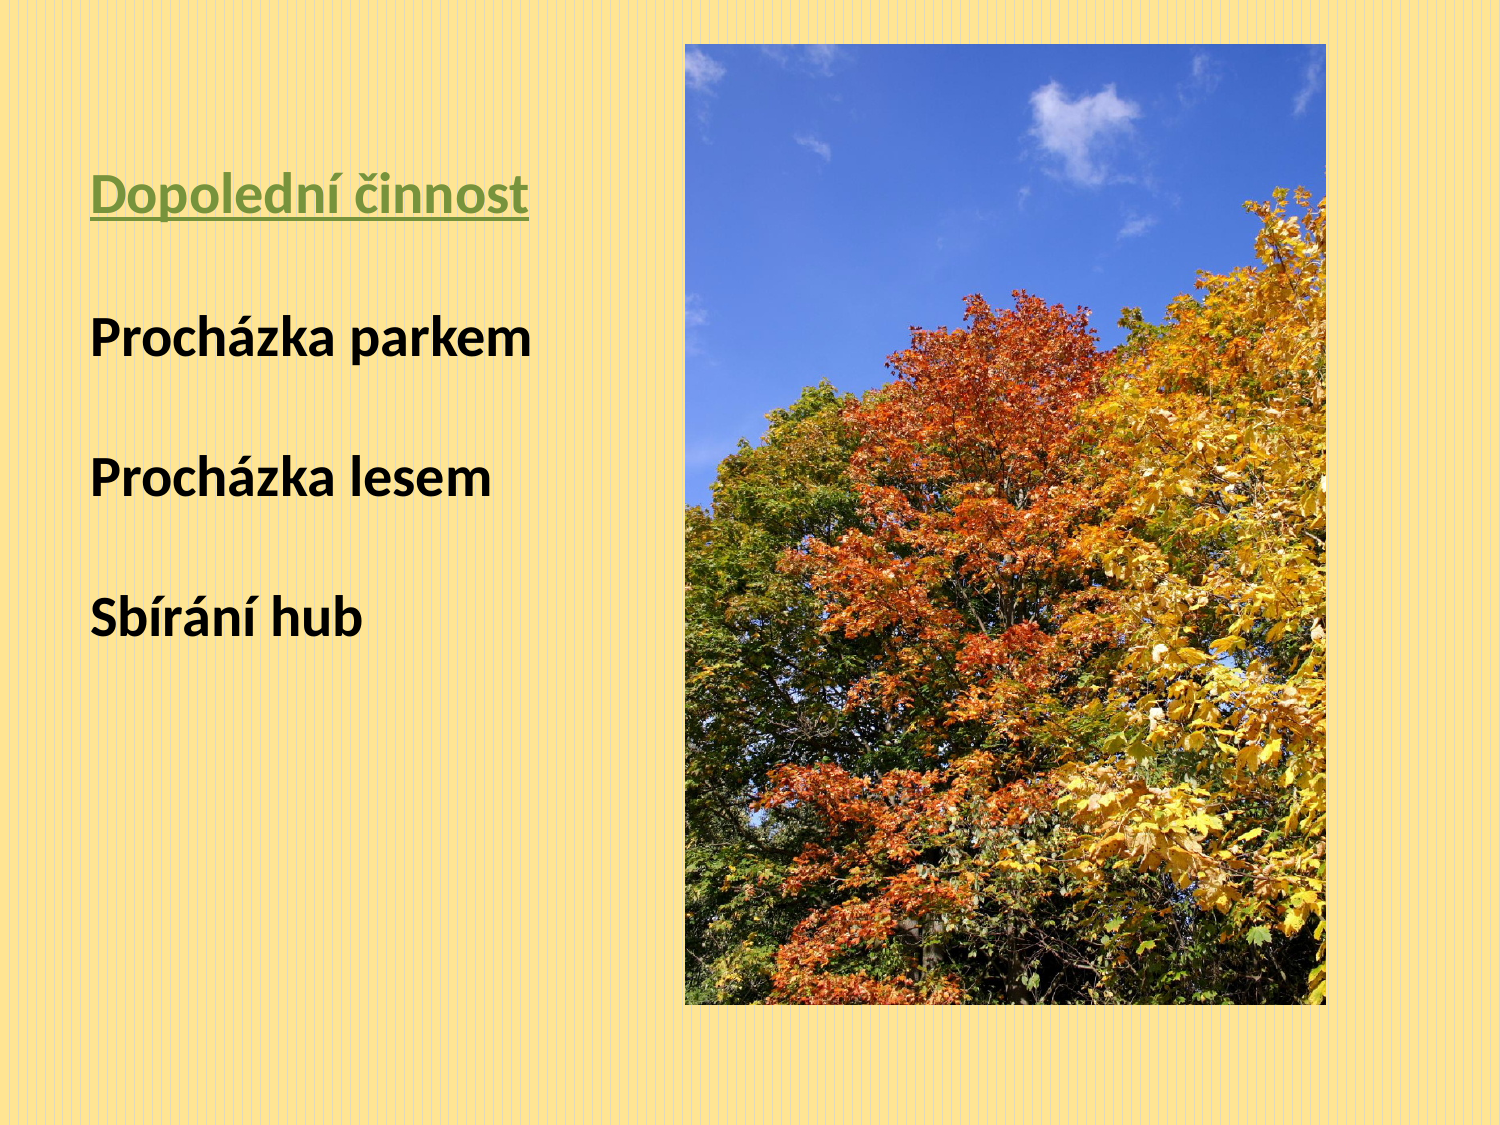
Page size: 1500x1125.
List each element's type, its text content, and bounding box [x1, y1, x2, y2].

title Dopolední činnost [75, 44, 569, 235]
list Procházka parkem Procházka lesem Sbírání hub [75, 235, 569, 1005]
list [685, 44, 1326, 1006]
